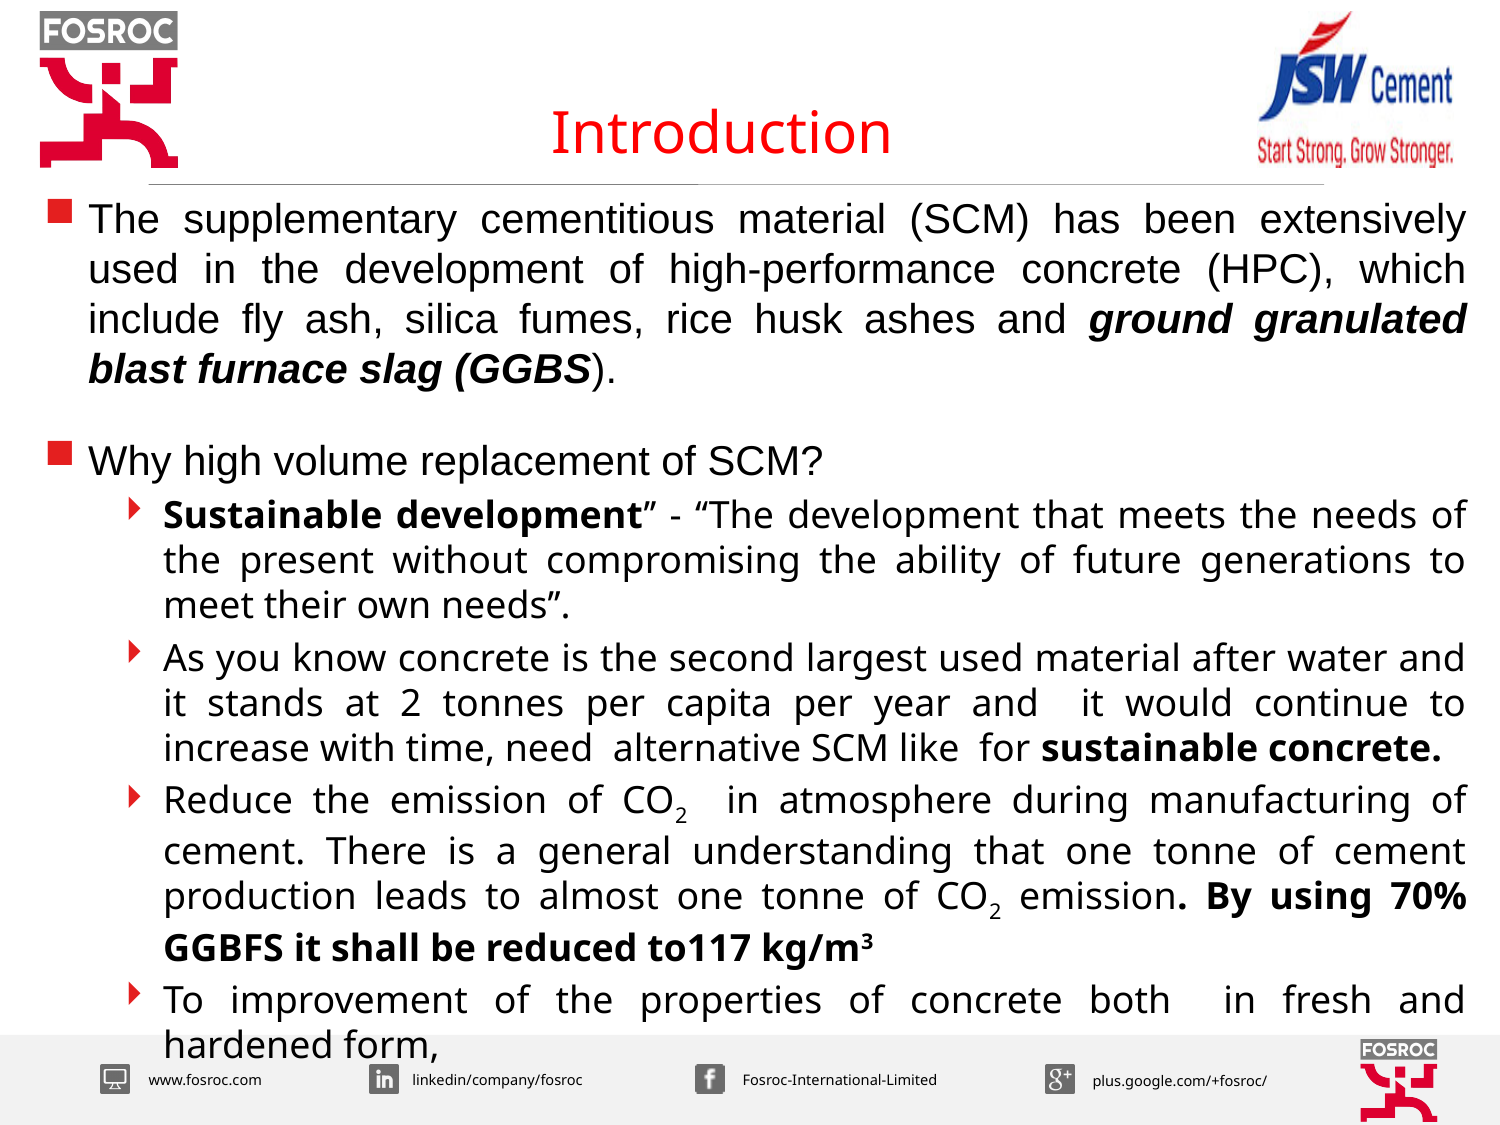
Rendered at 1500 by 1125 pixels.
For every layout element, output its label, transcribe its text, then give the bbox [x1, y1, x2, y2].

picture [1257, 11, 1471, 169]
text_box The supplementary cementitious material (SCM) has been extensively used in the development of high-performance concrete (HPC), which include fly ash, silica fumes, rice husk ashes and ground granulated blast furnace slag (GGBS). Why high volume replacement of SCM? Sustainable development’’ - ‘‘The development that meets the needs of the present without compromising the ability of future generations to meet their own needs’’. As you know concrete is the second largest used material after water and it stands at 2 tonnes per capita per year and it would continue to increase with time, need alternative SCM like for sustainable concrete. Reduce the emission of CO2 in atmosphere during manufacturing of cement. There is a general understanding that one tonne of cement production leads to almost one tonne of CO2 emission. By using 70% GGBFS it shall be reduced to117 kg/m3 To improvement of the properties of concrete both in fresh and hardened form, Apart from improvement of the properties of concrete in fresh and hardened form, the use of SCM has also reduced the consumption of cement in concrete, thereby reducing the emissions of CO2 in the atmosphere during manufacturing of cement. There is growing pressure over the construction industry and concrete technologists to reduce the consumption of cement by incorporating SCM and chemical admixtures in concrete. Such kind of concrete are also regarded as ‘‘sustainable concrete’ GGBS such SCM is a by-product obtained during the manufacture of iron in the blast furnace. It is economically available in large quantities and suitable for use in ready-mix concrete, in the production of large quantities of site-batched concrete and in precast product manufacturing. [29, 184, 1483, 1024]
picture [100, 1064, 130, 1094]
picture [1045, 1064, 1075, 1094]
picture [369, 1064, 399, 1094]
picture [39, 11, 179, 169]
picture [695, 1064, 725, 1094]
picture [1360, 1039, 1438, 1122]
title Introduction [184, 63, 1252, 168]
